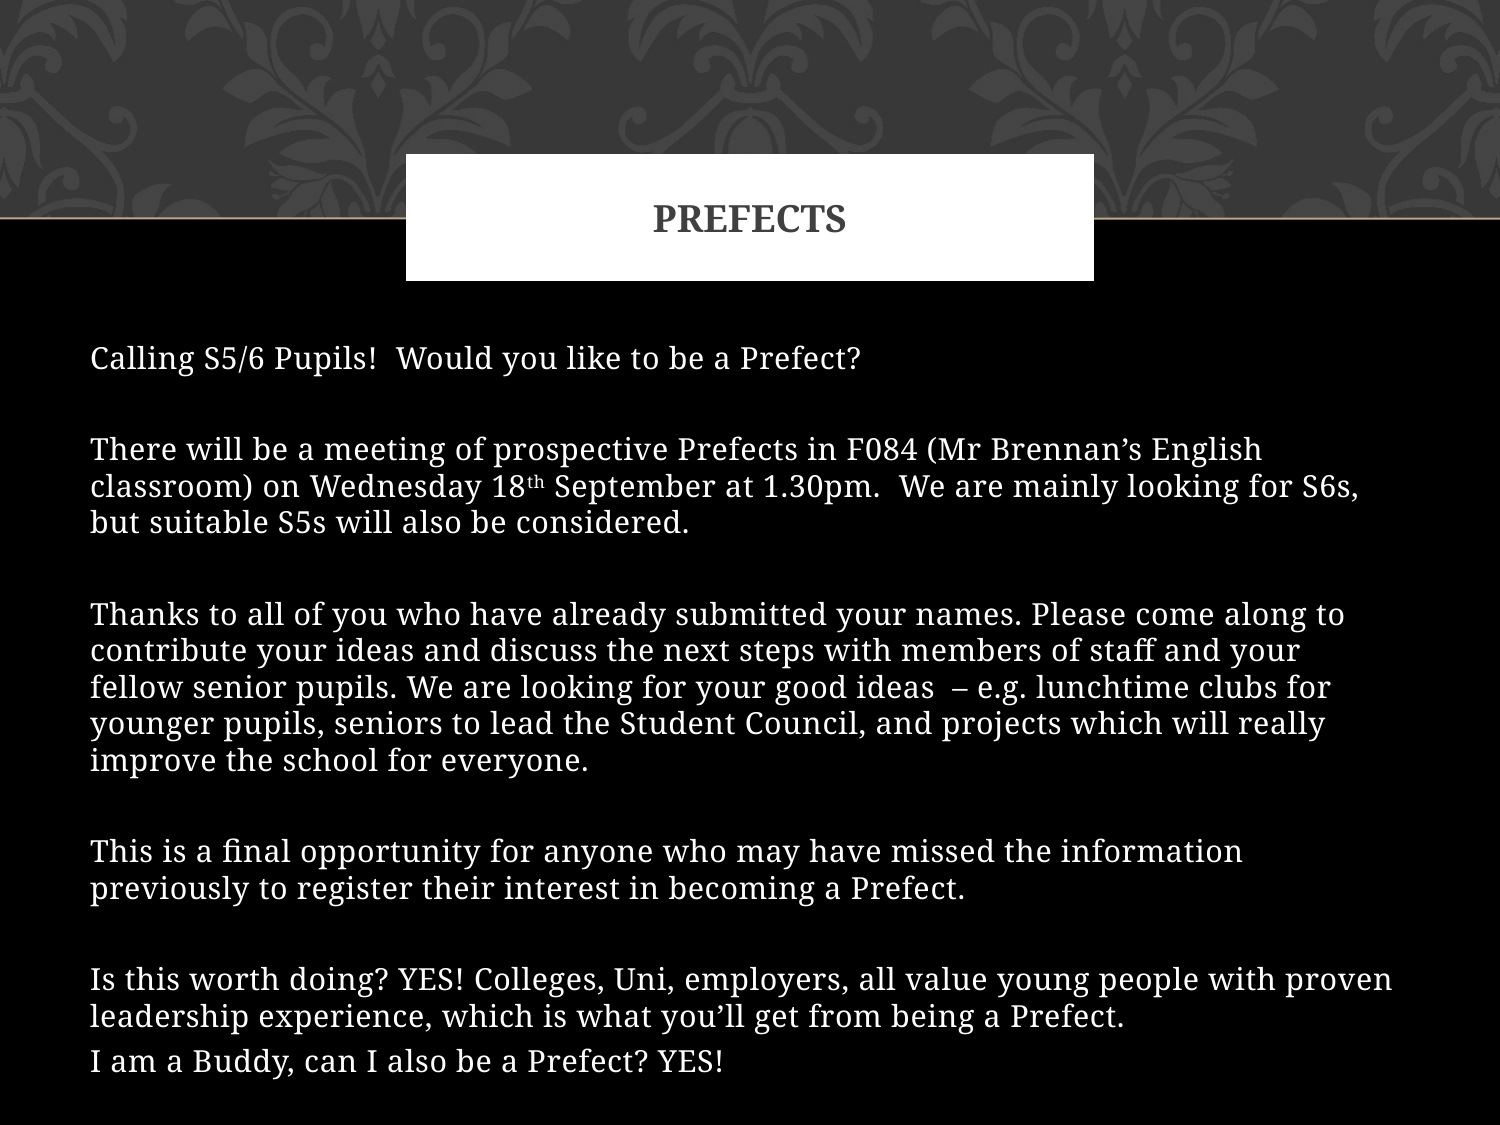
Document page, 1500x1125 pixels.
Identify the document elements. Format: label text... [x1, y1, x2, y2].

list Calling S5/6 Pupils! Would you like to be a Prefect? There will be a meeting of prospective Prefects in F084 (Mr Brennan’s English classroom) on Wednesday 18th September at 1.30pm. We are mainly looking for S6s, but suitable S5s will also be considered. Thanks to all of you who have already submitted your names. Please come along to contribute your ideas and discuss the next steps with members of staff and your fellow senior pupils. We are looking for your good ideas – e.g. lunchtime clubs for younger pupils, seniors to lead the Student Council, and projects which will really improve the school for everyone. This is a final opportunity for anyone who may have missed the information previously to register their interest in becoming a Prefect. Is this worth doing? YES! Colleges, Uni, employers, all value young people with proven leadership experience, which is what you’ll get from being a Prefect. I am a Buddy, can I also be a Prefect? YES! [75, 331, 1412, 1094]
title Prefects [406, 154, 1094, 281]
